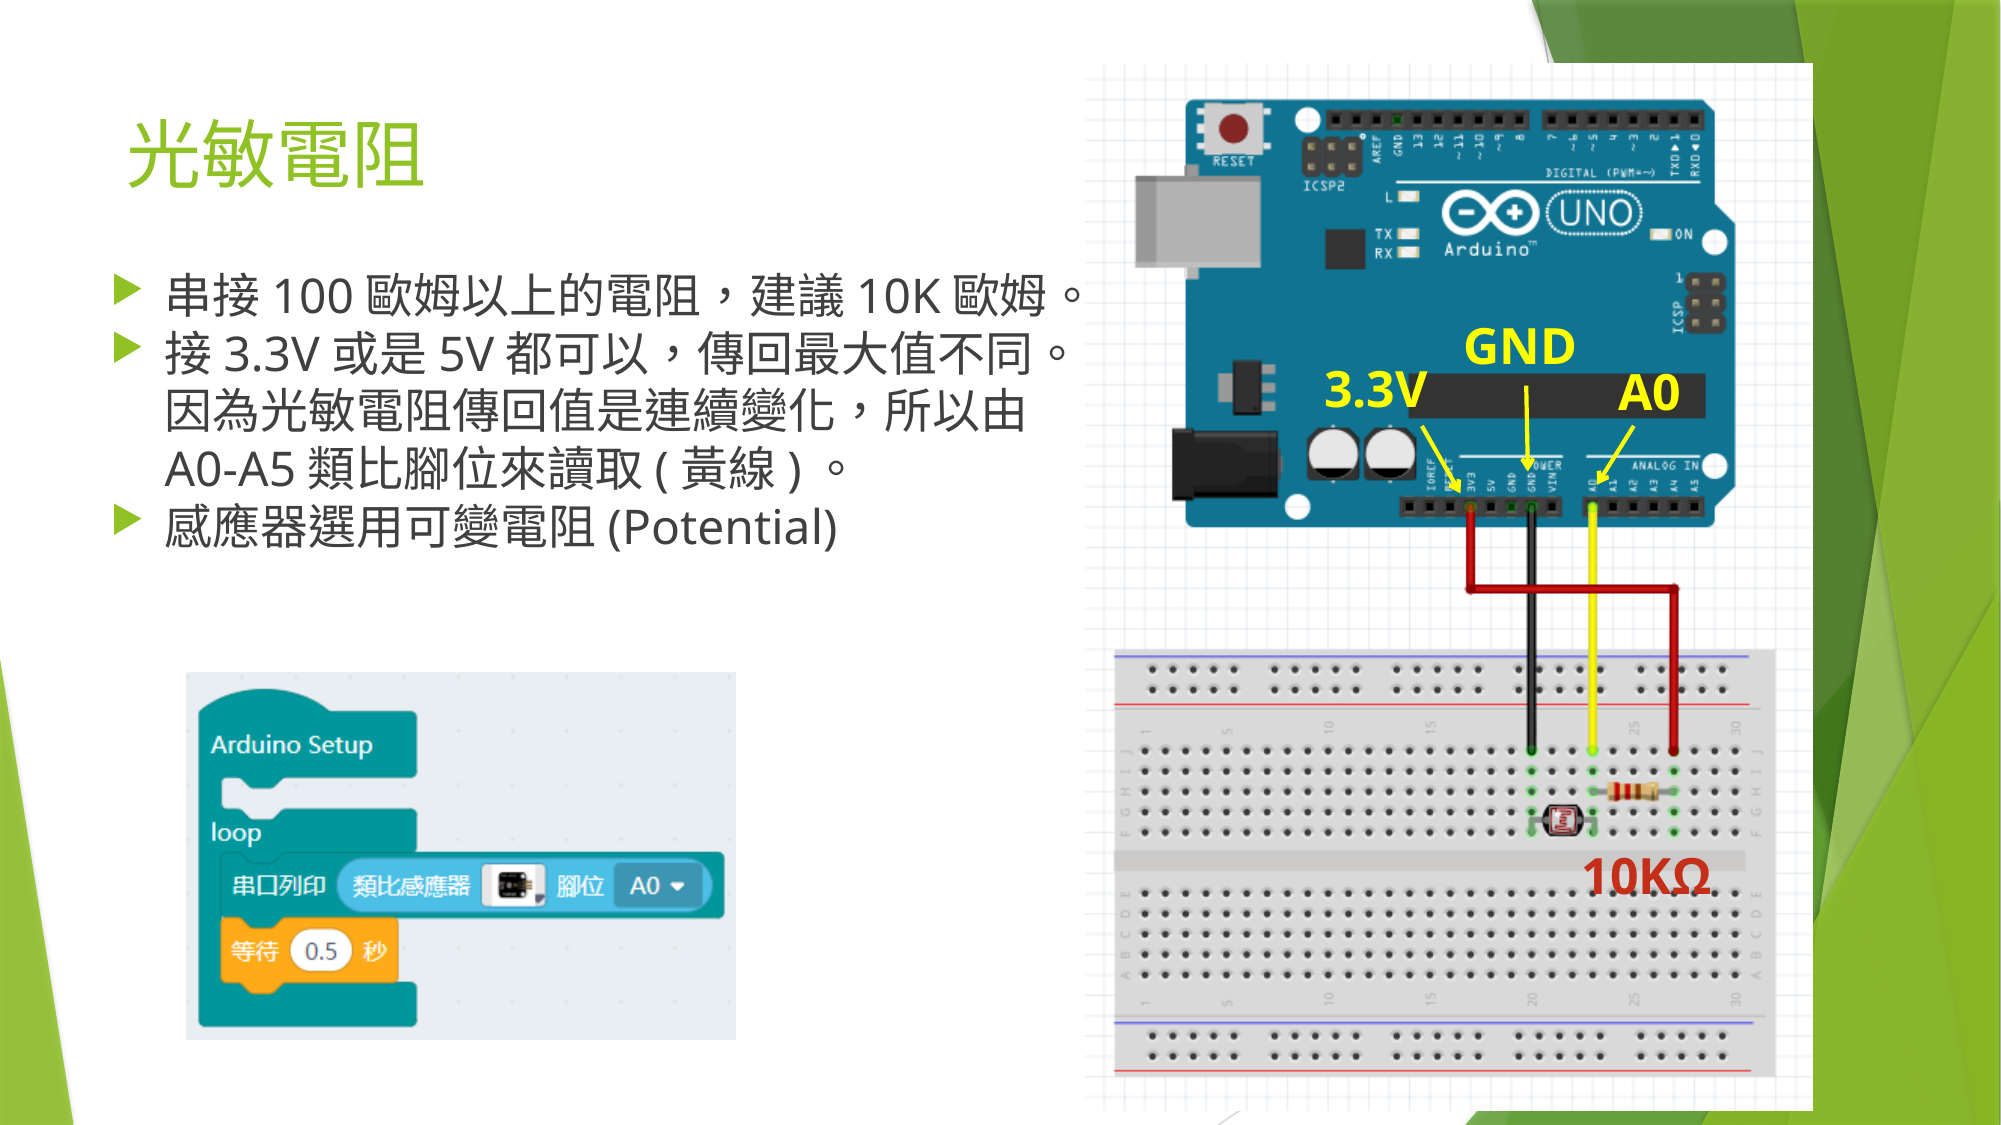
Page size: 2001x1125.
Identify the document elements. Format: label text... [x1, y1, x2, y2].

list 串接100歐姆以上的電阻，建議10K歐姆。 接3.3V或是5V都可以，傳回最大值不同。因為光敏電阻傳回值是連續變化，所以由A0-A5類比腳位來讀取(黃線)。 感應器選用可變電阻(Potential) [95, 258, 1079, 565]
picture [1084, 63, 1813, 1111]
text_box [1596, 425, 1635, 486]
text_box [1421, 425, 1461, 494]
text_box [1525, 385, 1529, 472]
picture [186, 672, 736, 1041]
title 光敏電阻 [111, 99, 1079, 258]
